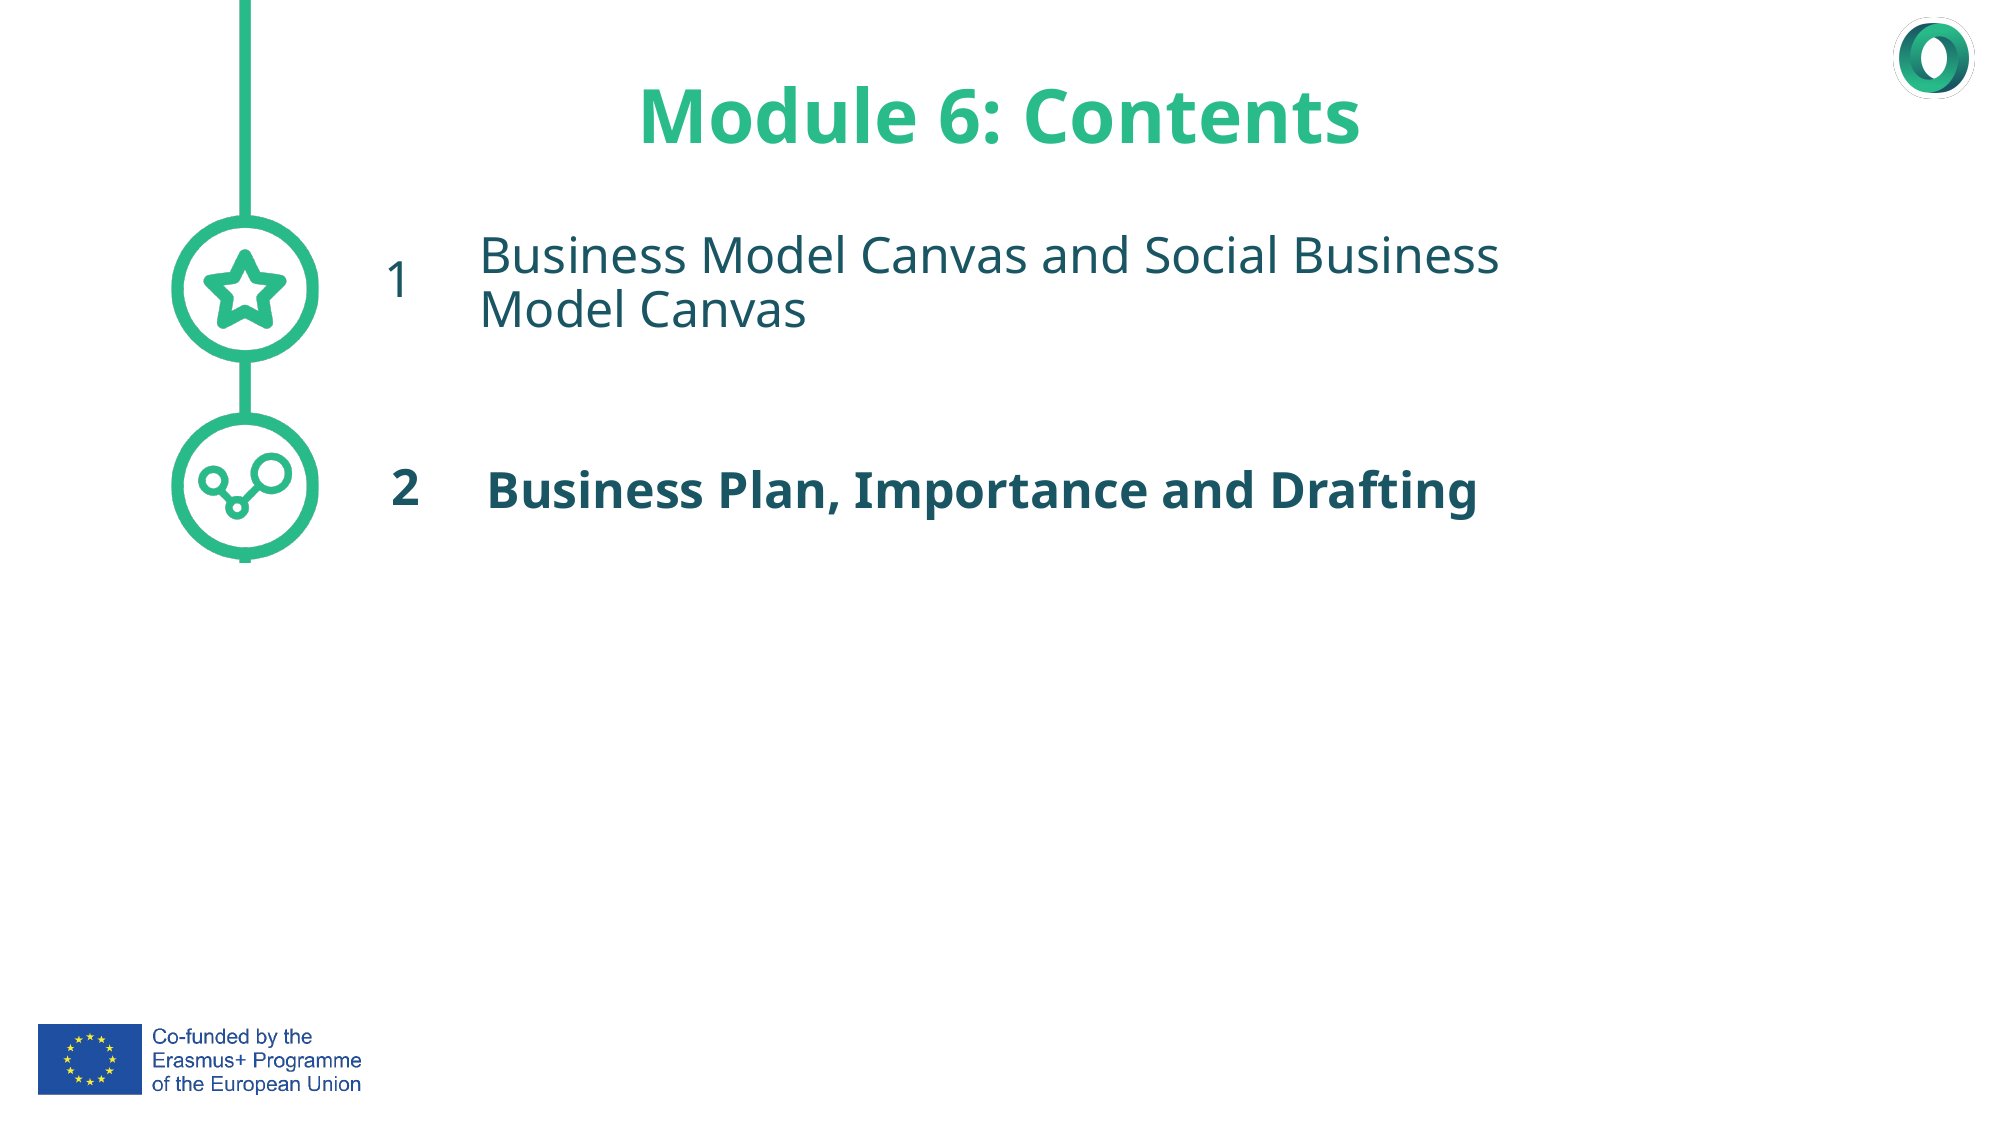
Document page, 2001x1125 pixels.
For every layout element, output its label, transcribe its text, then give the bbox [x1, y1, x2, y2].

text_box Business Plan, Importance and Drafting [471, 409, 1663, 575]
text_box [0, 1015, 377, 1103]
text_box Business Model Canvas and Social Business Model Canvas [464, 202, 1656, 367]
text_box 2 [376, 448, 471, 530]
title Module 6: Contents [621, 78, 1379, 160]
text_box 1 [369, 241, 464, 322]
picture [1893, 17, 1975, 100]
picture [38, 1023, 361, 1095]
picture [171, 0, 319, 563]
